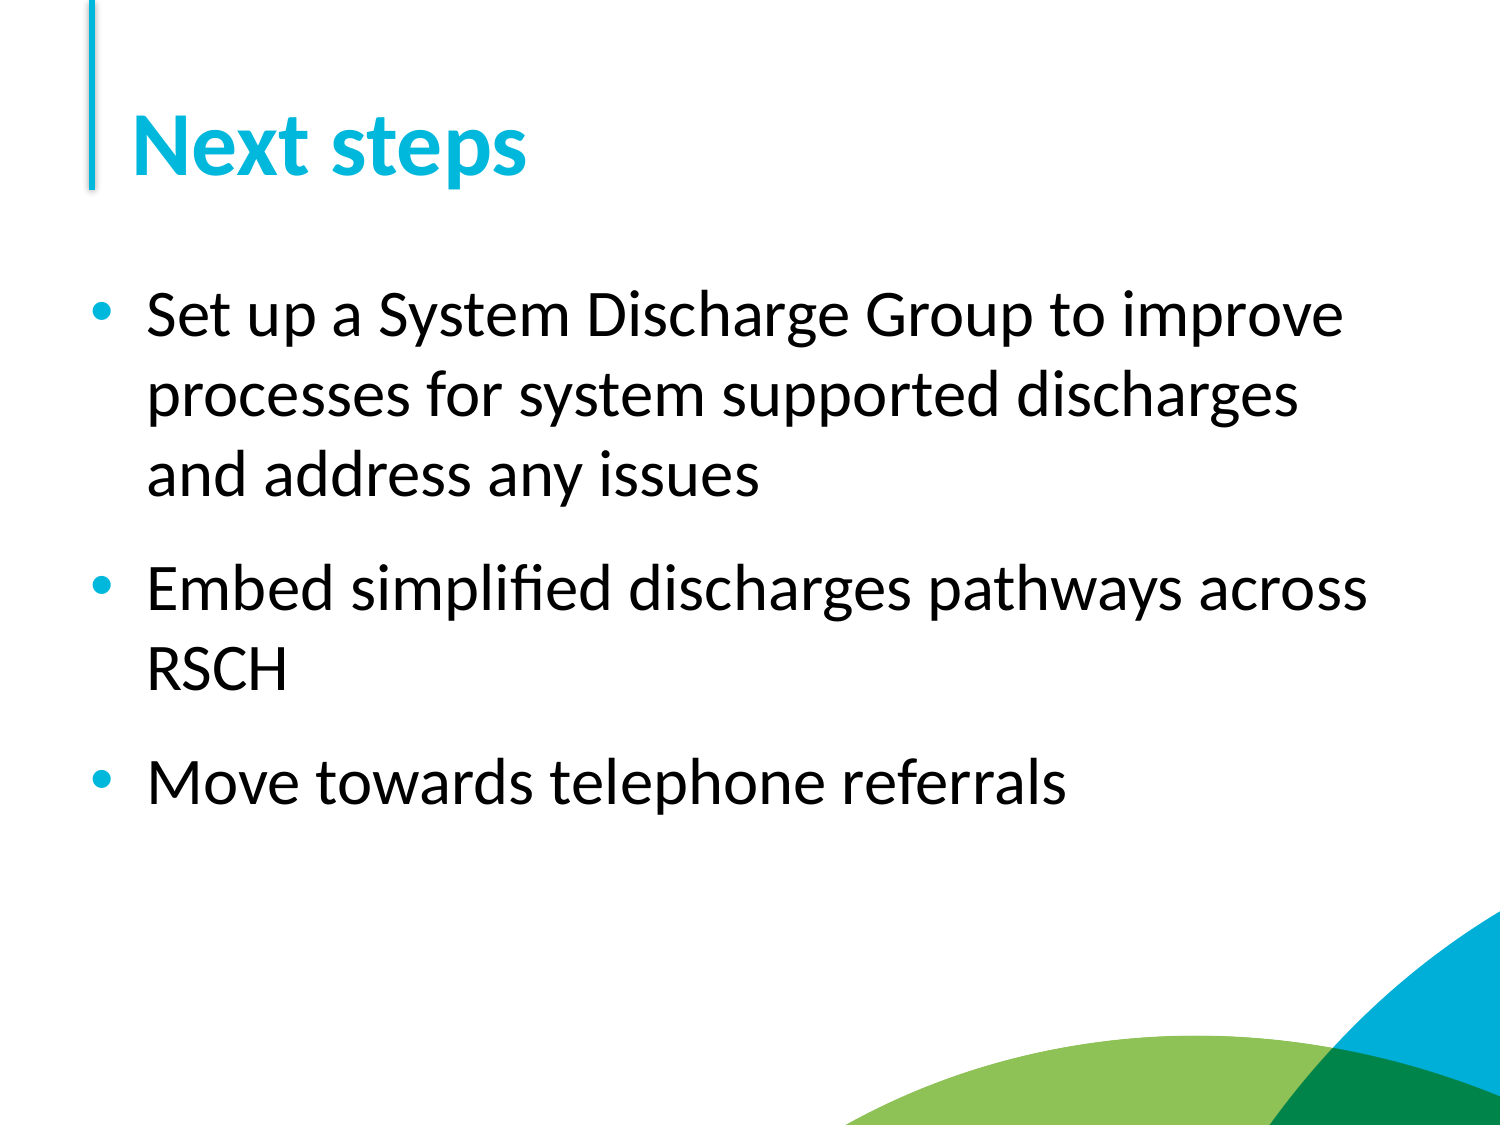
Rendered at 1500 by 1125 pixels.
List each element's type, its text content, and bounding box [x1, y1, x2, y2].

picture [0, 0, 1500, 1125]
list Set up a System Discharge Group to improve processes for system supported discharges and address any issues Embed simplified discharges pathways across RSCH Move towards telephone referrals [75, 262, 1425, 1005]
title Next steps [116, 45, 1425, 233]
